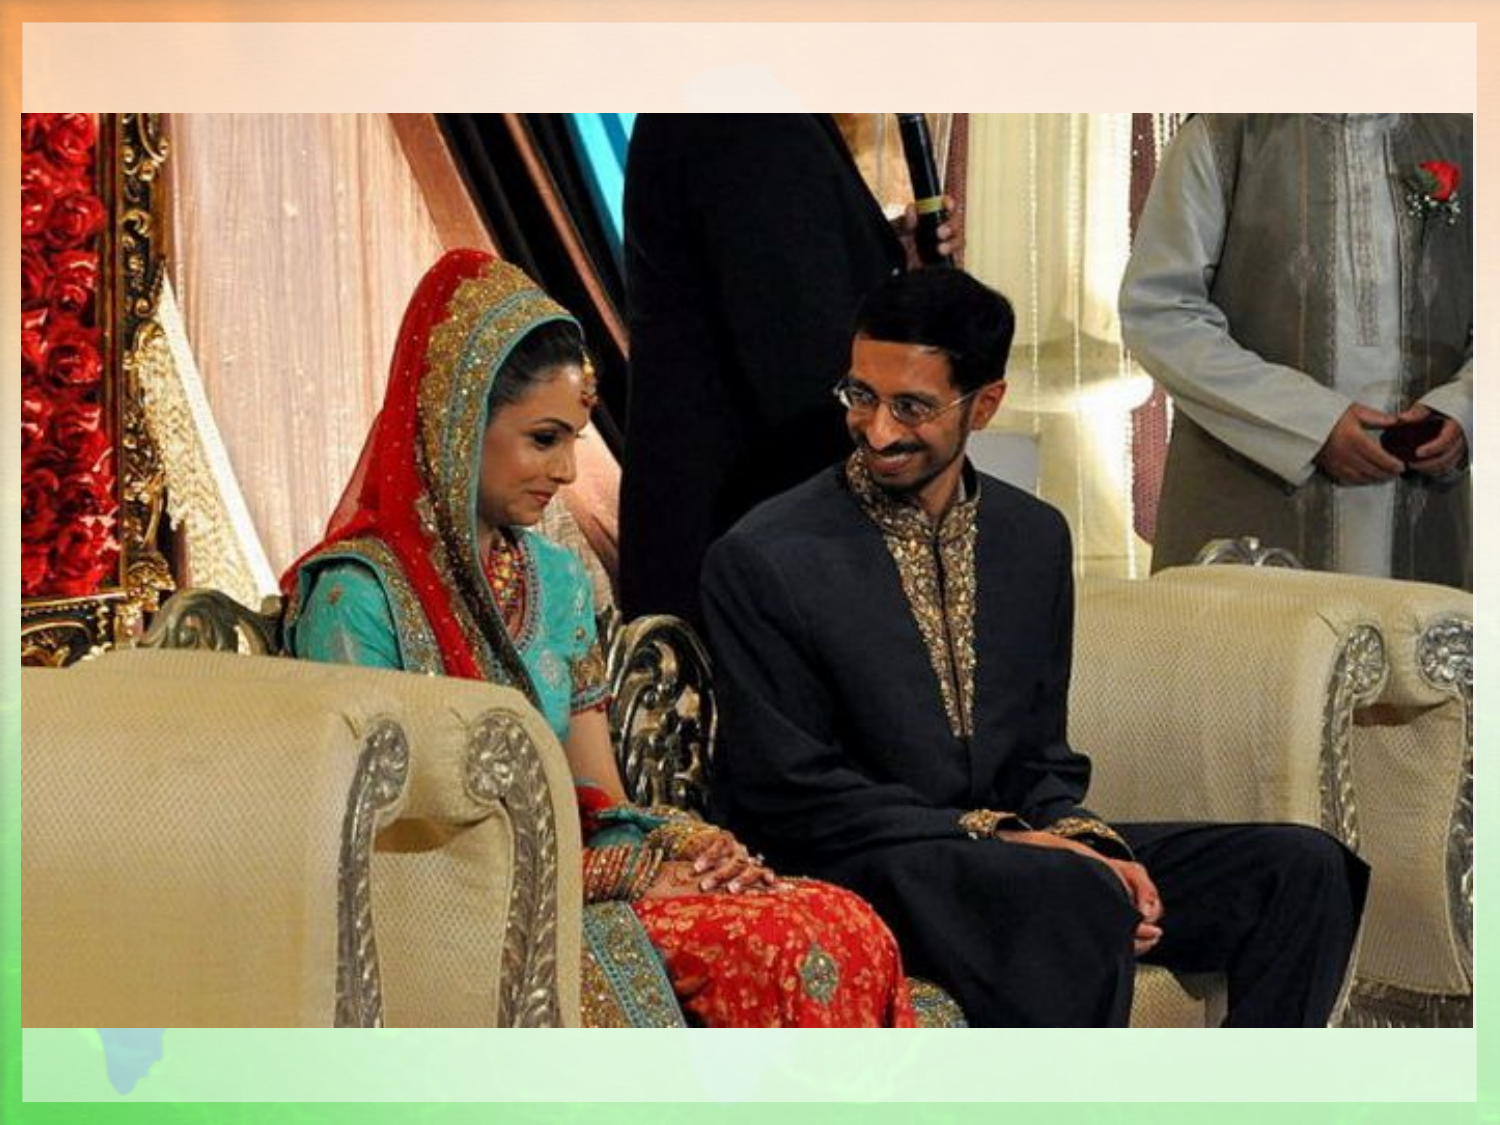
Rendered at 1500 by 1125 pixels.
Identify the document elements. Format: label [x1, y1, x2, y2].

picture [0, 0, 1500, 1125]
list [20, 113, 1473, 1029]
